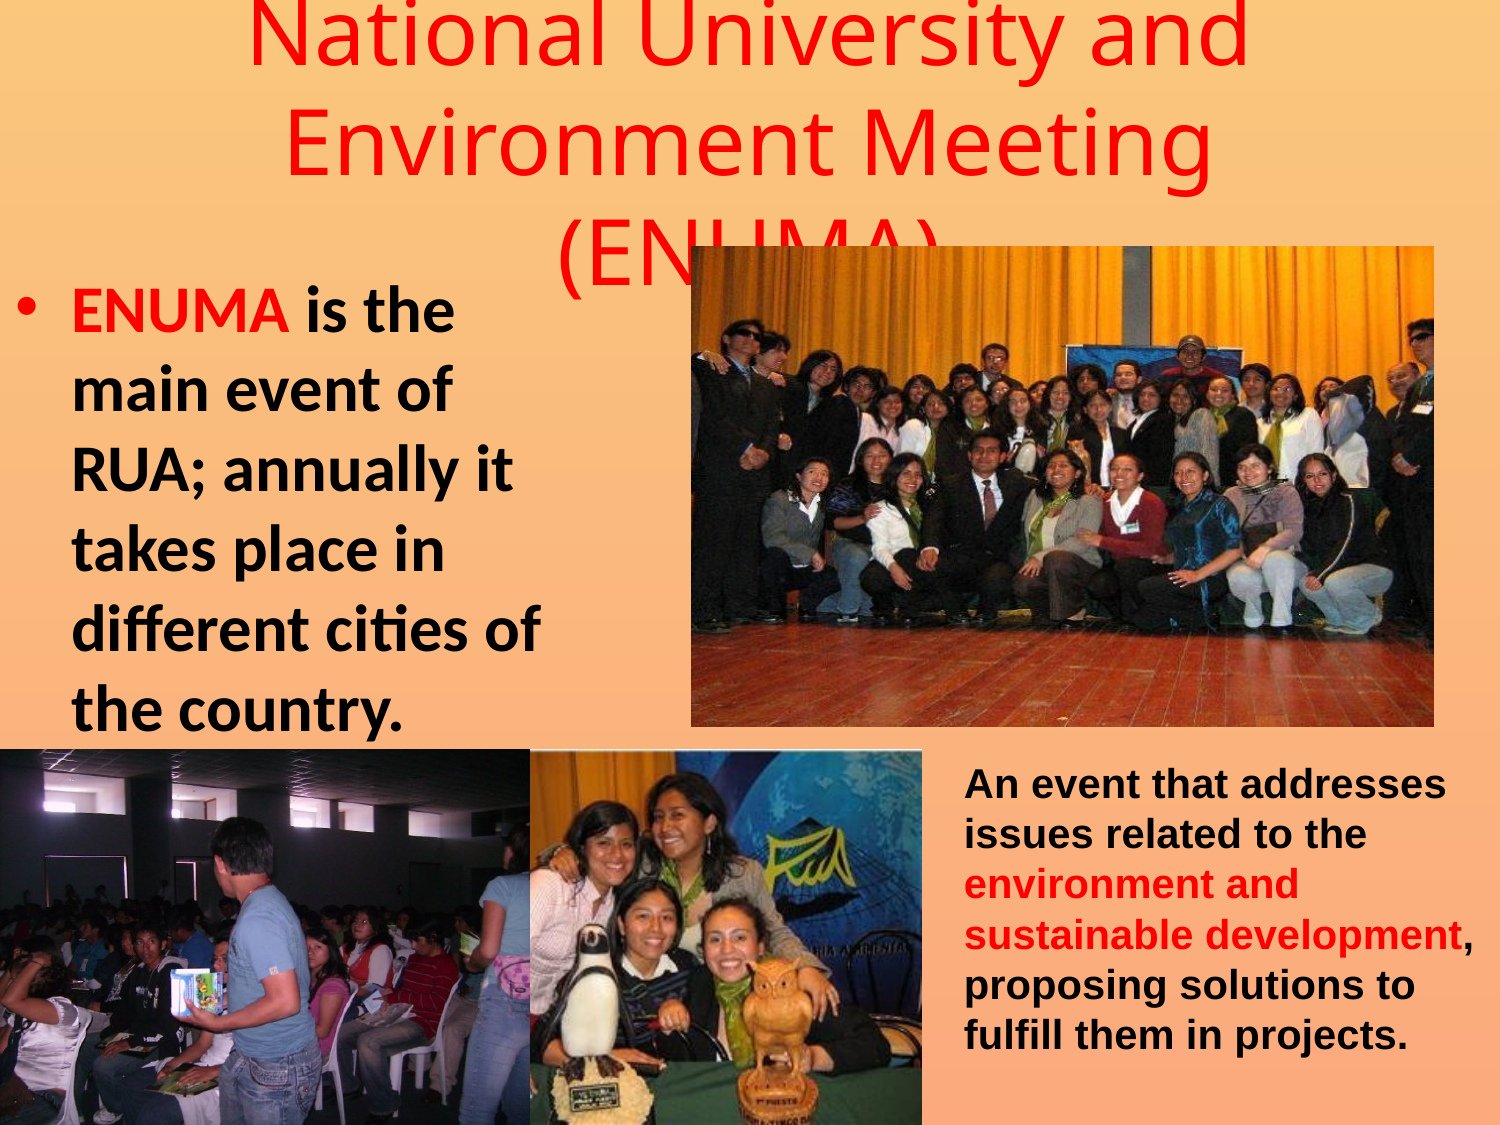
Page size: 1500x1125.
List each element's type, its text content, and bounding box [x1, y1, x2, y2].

picture [0, 749, 923, 1125]
list ENUMA is the main event of RUA; annually it takes place in different cities of the country. [0, 257, 559, 748]
text_box An event that addresses issues related to the environment and sustainable development, proposing solutions to fulfill them in projects. [949, 749, 1500, 1065]
title National University and Environment Meeting (ENUMA) [74, 44, 1426, 233]
picture [691, 245, 1435, 727]
